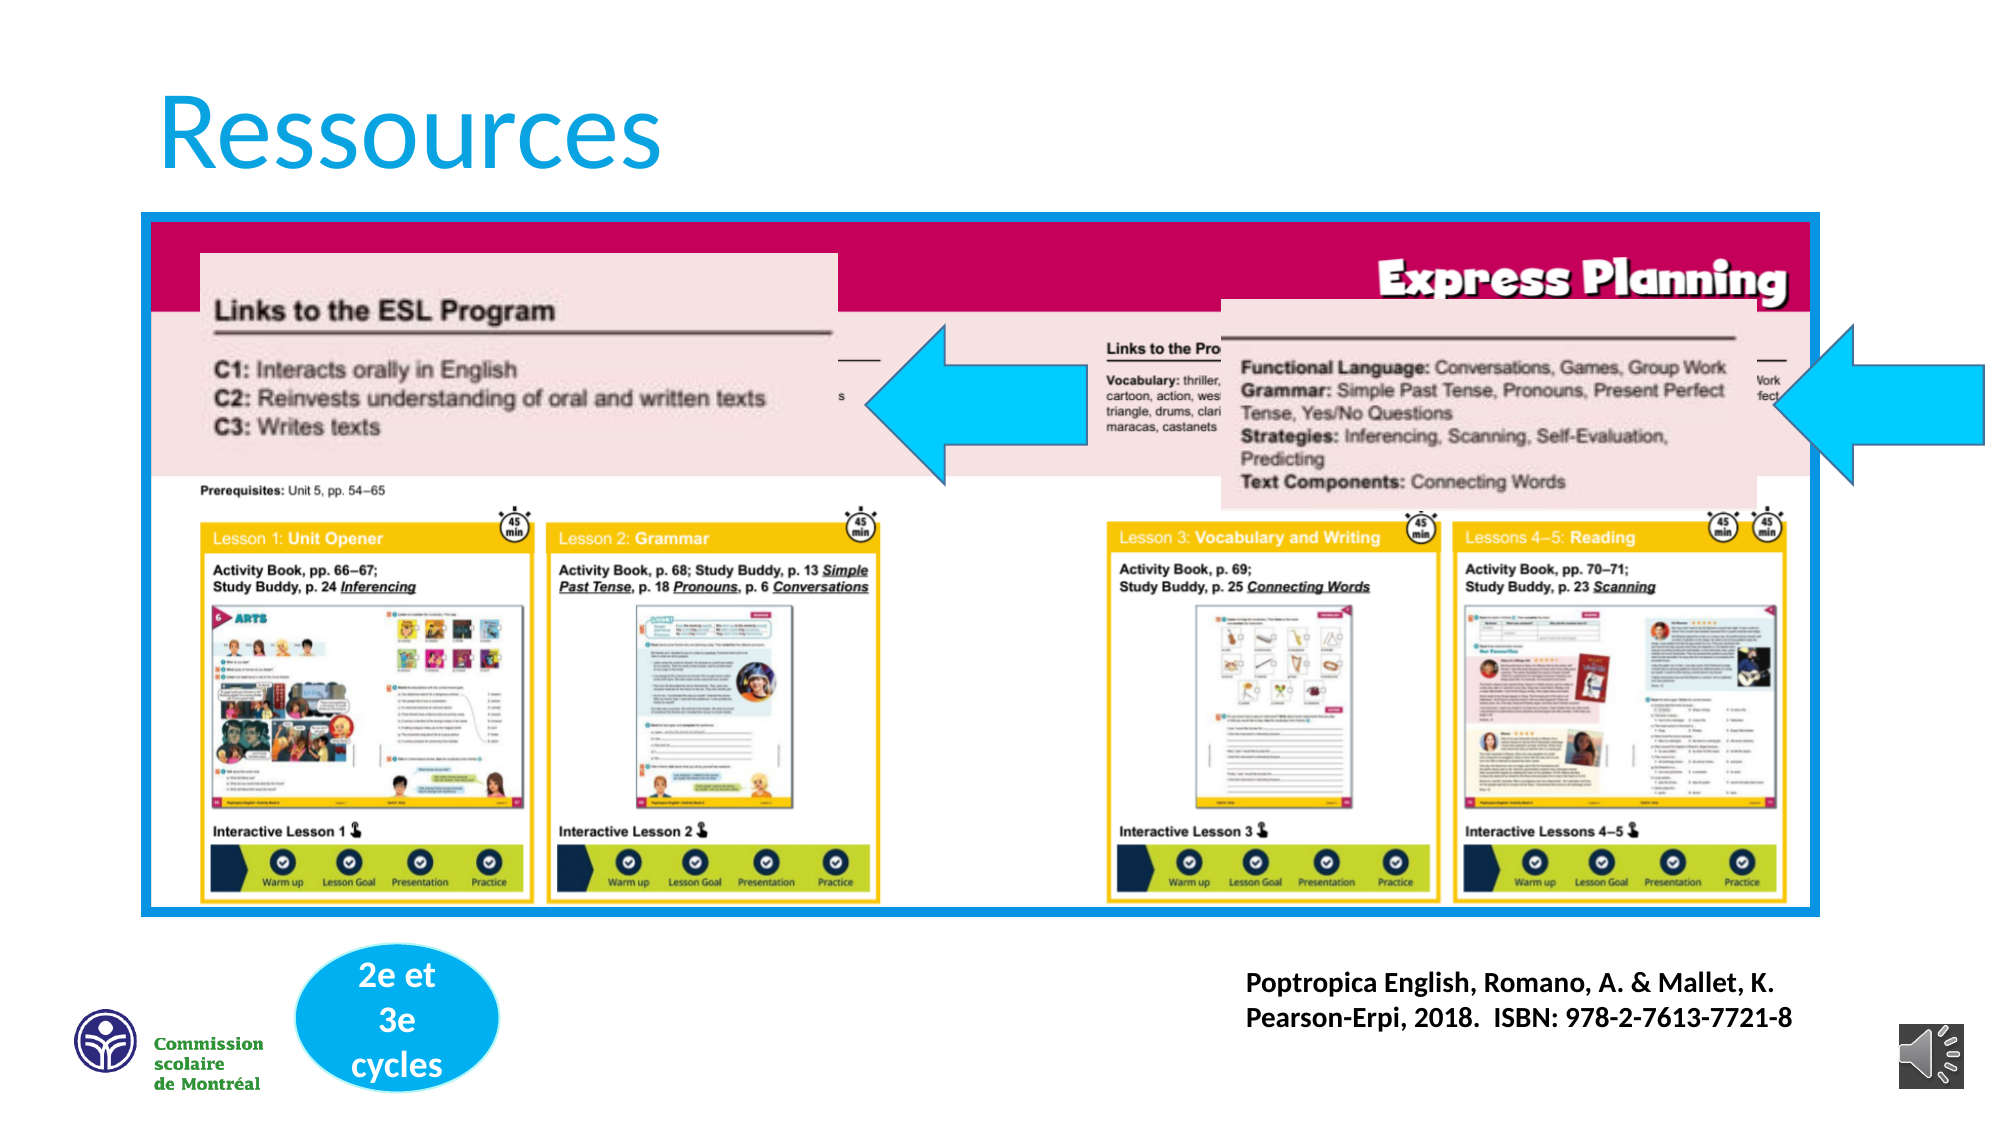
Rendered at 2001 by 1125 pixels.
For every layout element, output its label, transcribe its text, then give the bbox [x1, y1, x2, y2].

picture [1897, 1022, 1965, 1090]
picture [74, 1009, 263, 1090]
text_box 2e et 3e cycles [293, 942, 501, 1094]
picture [145, 216, 1816, 913]
title Ressources [142, 22, 1868, 241]
text_box [1816, 323, 1985, 487]
text_box Poptropica English, Romano, A. & Mallet, K. Pearson-Erpi, 2018. ISBN: 978-2-7613-7721-8 [1231, 956, 1882, 1086]
